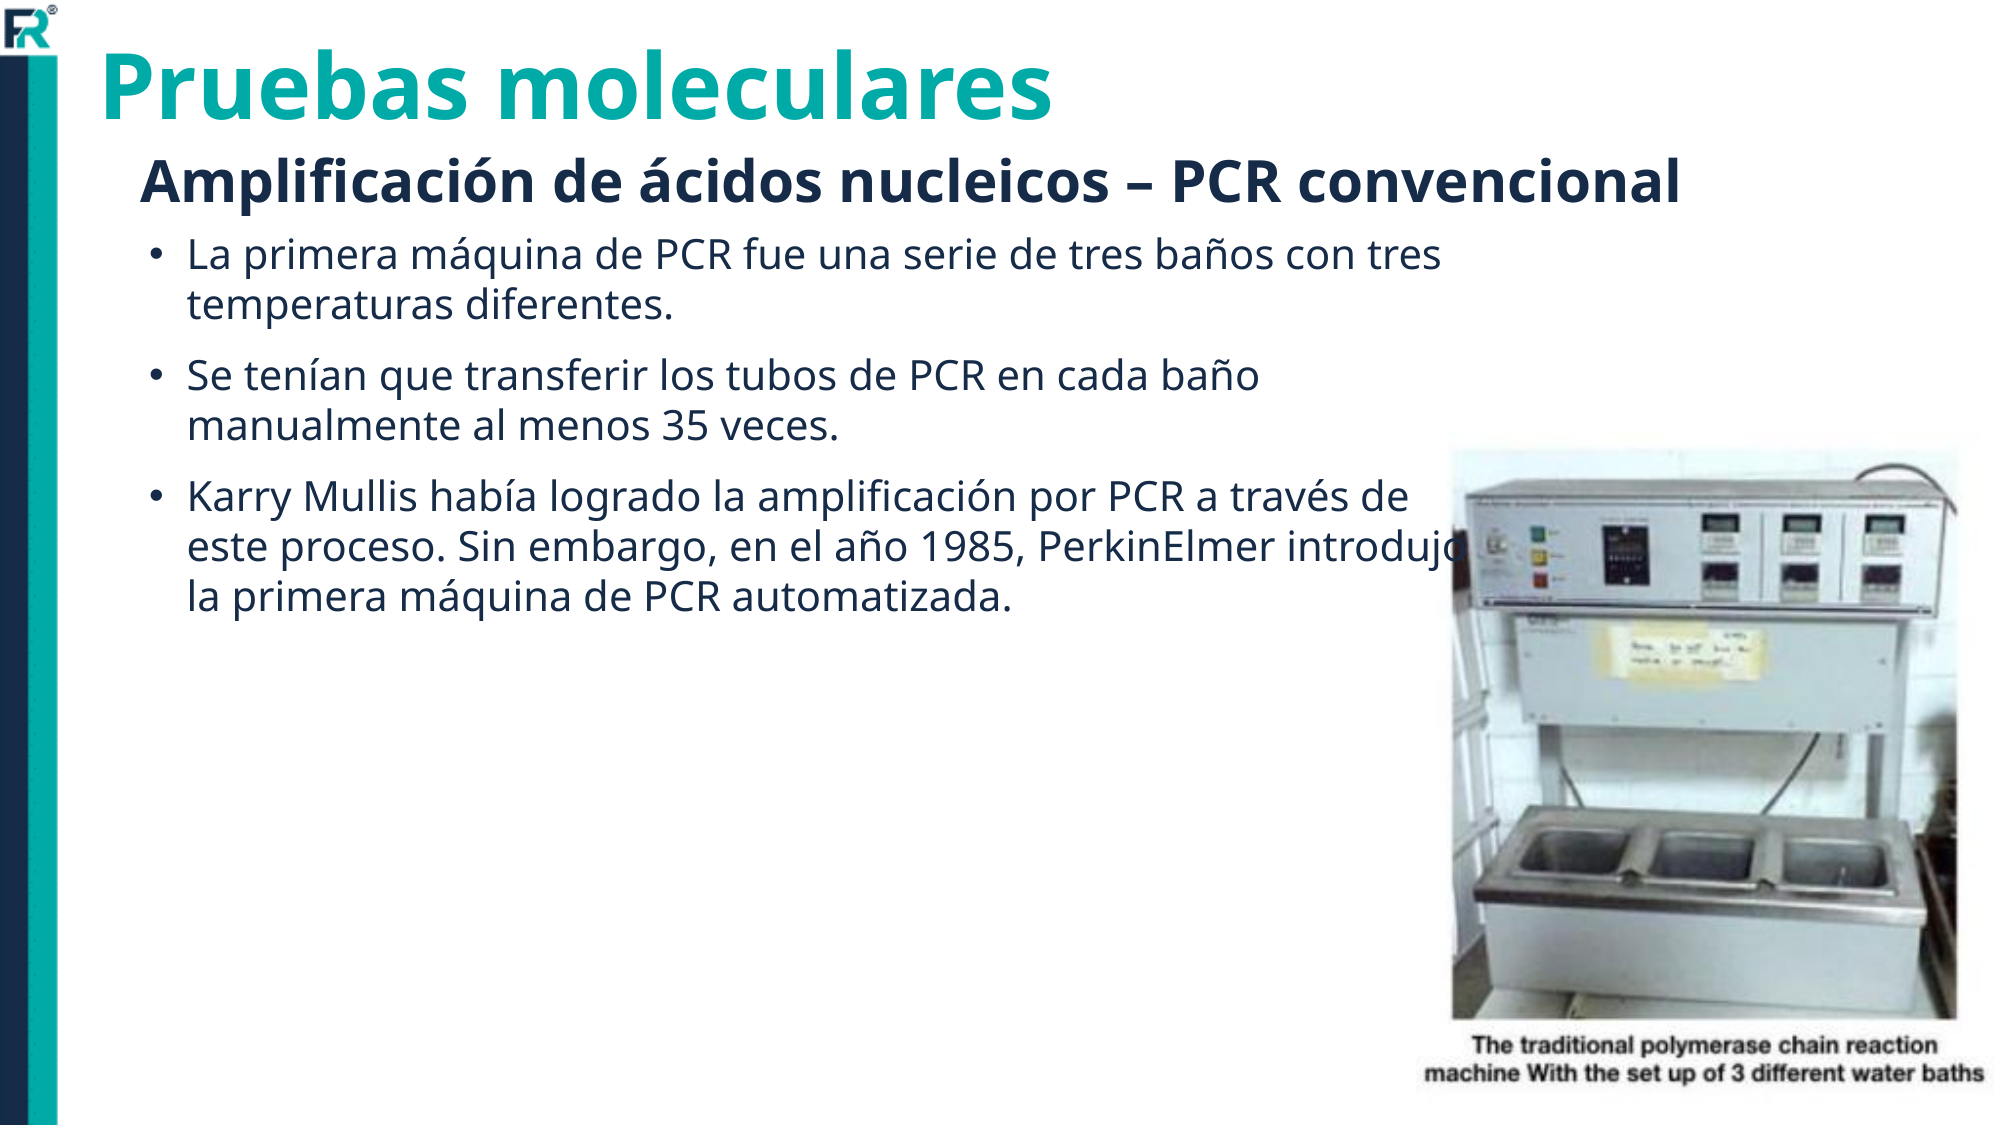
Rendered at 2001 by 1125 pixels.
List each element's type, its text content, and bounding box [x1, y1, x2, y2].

list La primera máquina de PCR fue una serie de tres baños con tres temperaturas diferentes. Se tenían que transferir los tubos de PCR en cada baño manualmente al menos 35 veces. Karry Mullis había logrado la amplificación por PCR a través de este proceso. Sin embargo, en el año 1985, PerkinElmer introdujo la primera máquina de PCR automatizada. [134, 220, 1495, 925]
picture [0, 0, 2001, 1125]
text_box Amplificación de ácidos nucleicos – PCR convencional [125, 144, 1875, 218]
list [1416, 431, 2000, 1107]
title Pruebas moleculares [83, 3, 1809, 176]
